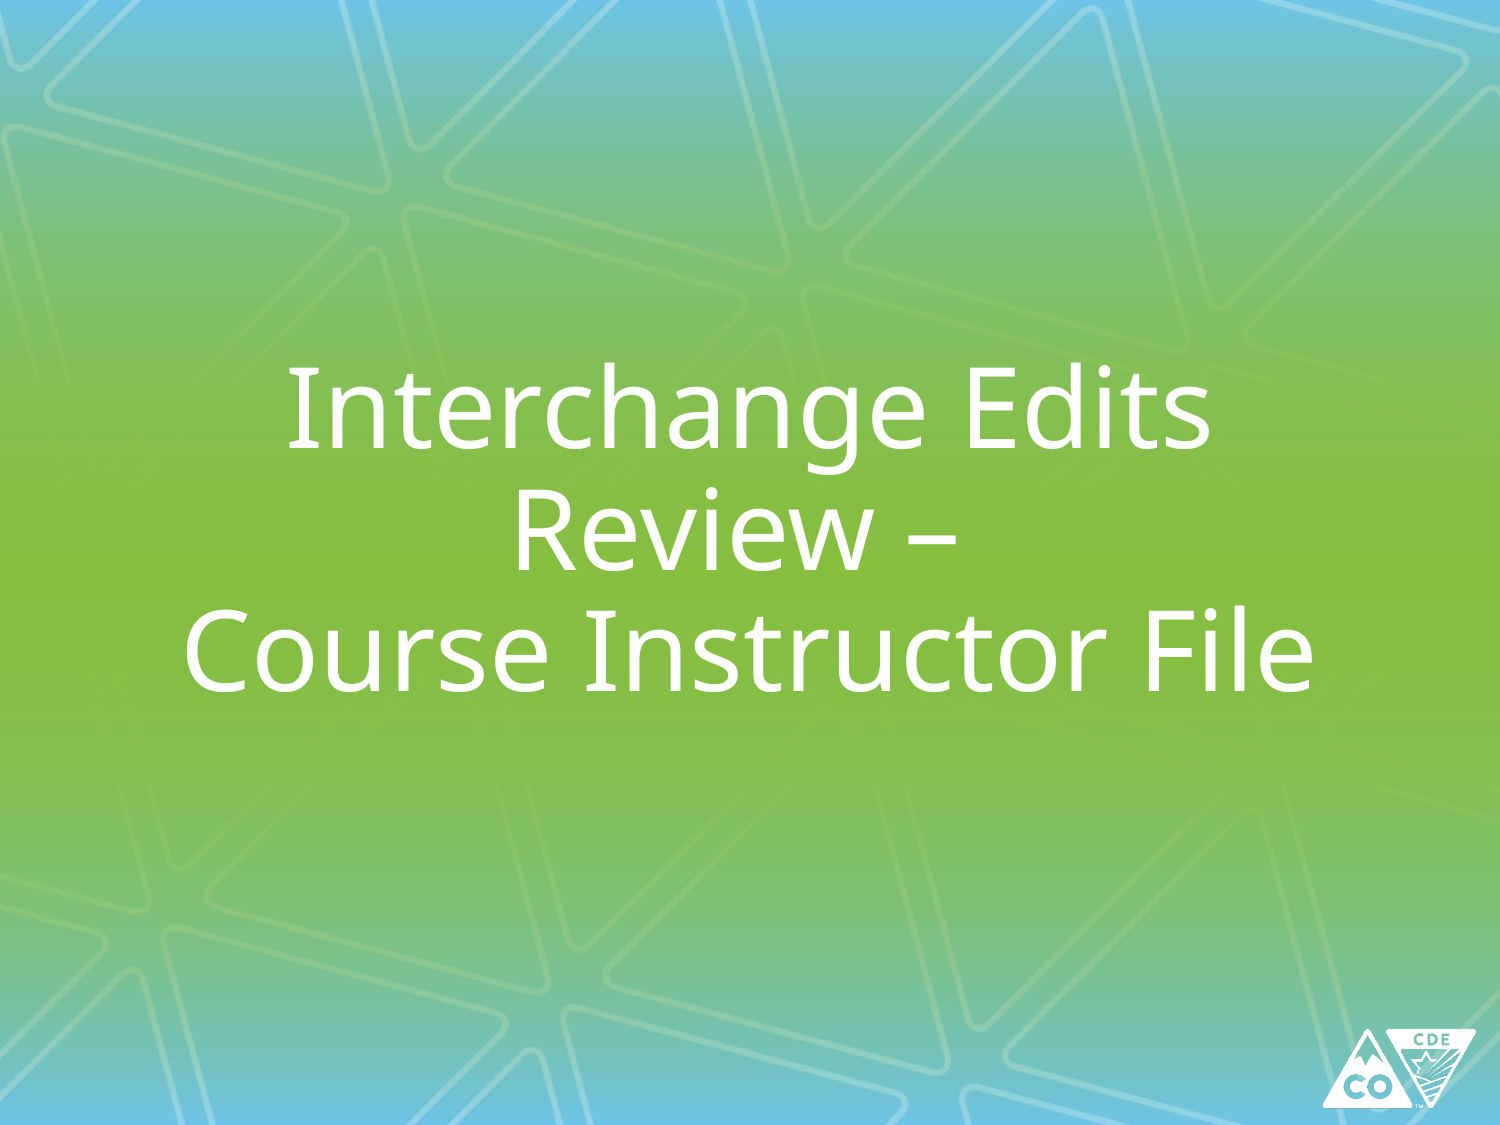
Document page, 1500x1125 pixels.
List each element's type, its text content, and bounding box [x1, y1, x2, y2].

picture [0, 0, 1500, 1125]
title Interchange Edits Review – Course Instructor File [112, 338, 1388, 730]
